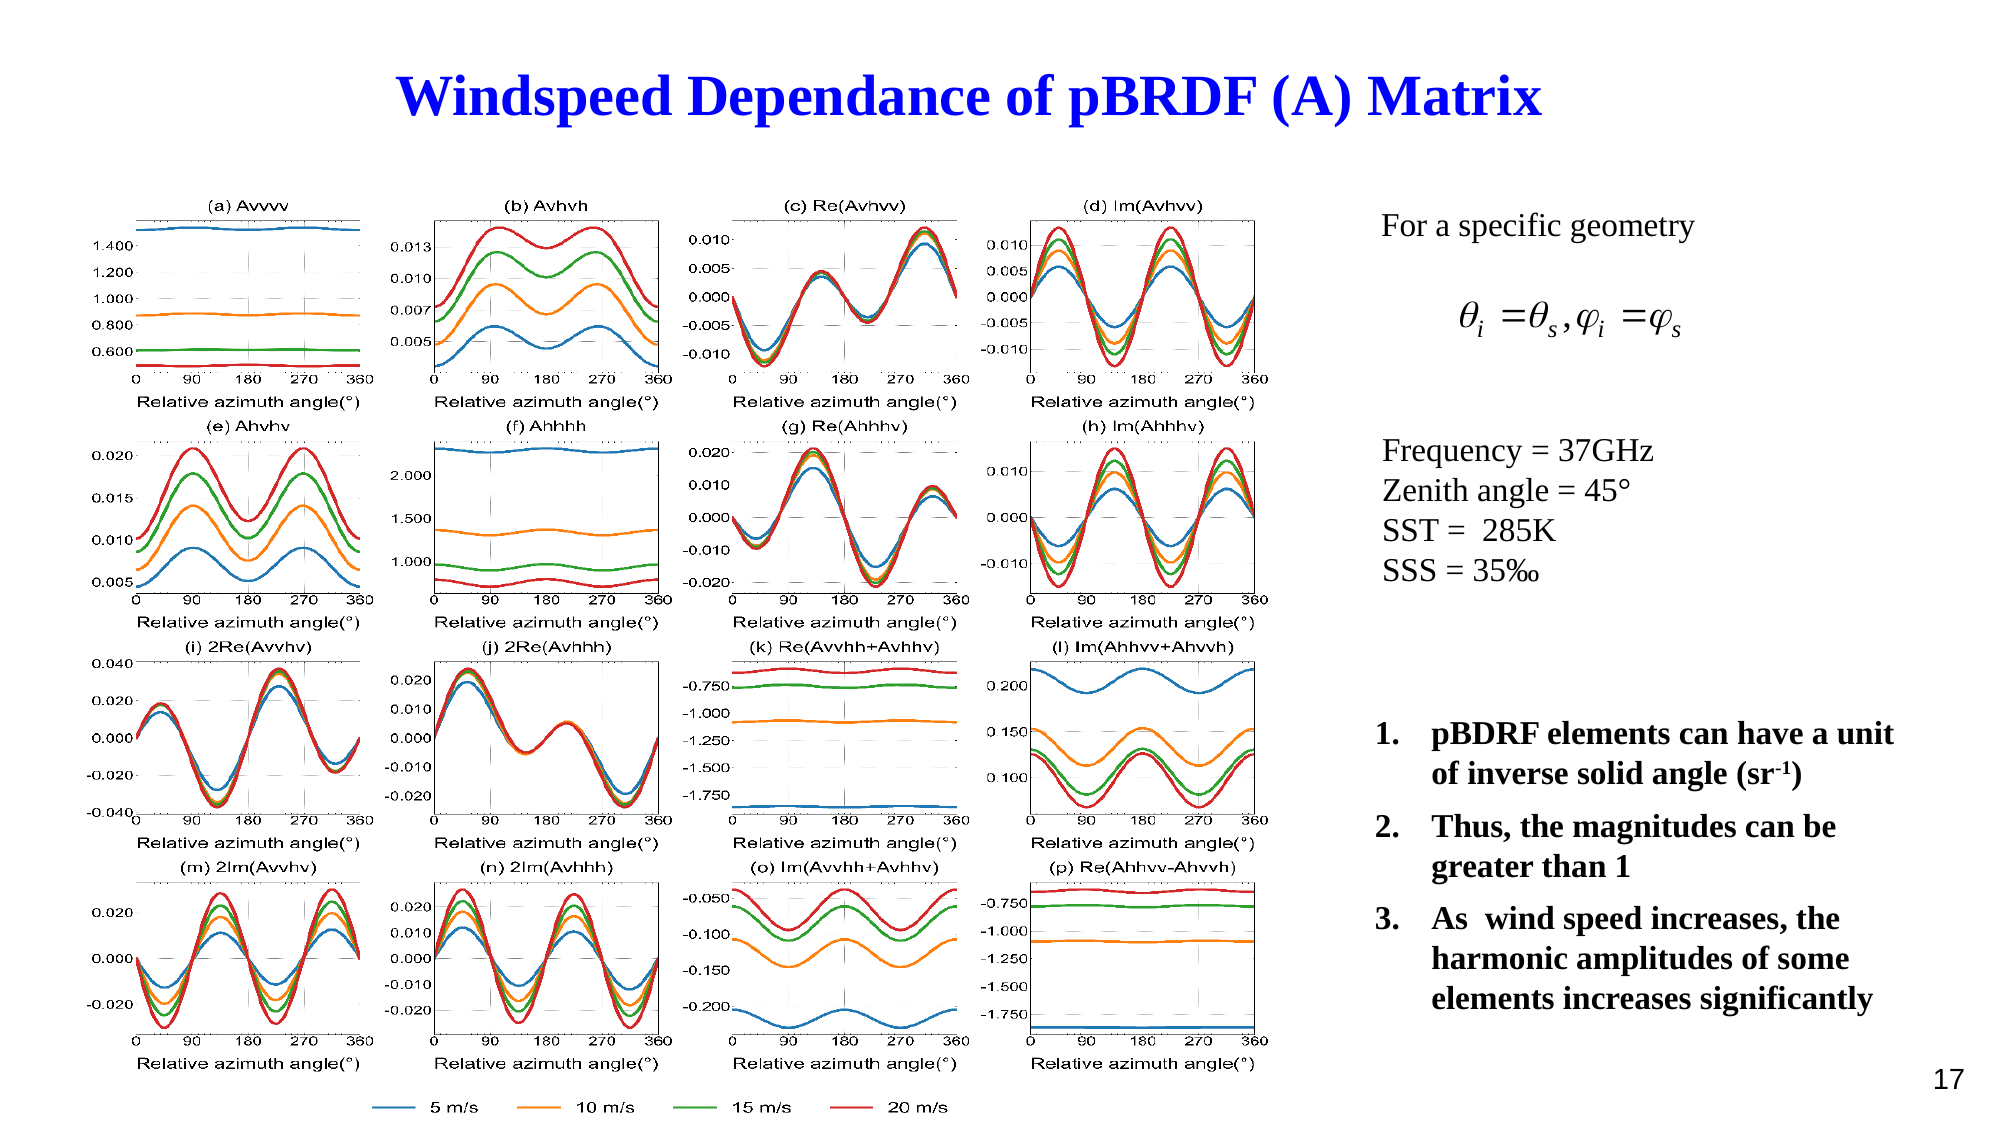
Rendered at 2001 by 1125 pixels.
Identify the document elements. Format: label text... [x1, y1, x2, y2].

text_box Windspeed Dependance of pBRDF (A) Matrix [0, 39, 1977, 136]
text_box Frequency = 37GHz Zenith angle = 45° SST = 285K SSS = 35‰ [1367, 420, 1776, 596]
text_box pBDRF elements can have a unit of inverse solid angle (sr-1) Thus, the magnitudes can be greater than 1 As wind speed increases, the harmonic amplitudes of some elements increases significantly [1360, 704, 1933, 1024]
text_box 17 [1897, 1052, 1981, 1118]
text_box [1452, 289, 1691, 347]
picture [81, 196, 1273, 1125]
text_box For a specific geometry [1366, 196, 1744, 251]
